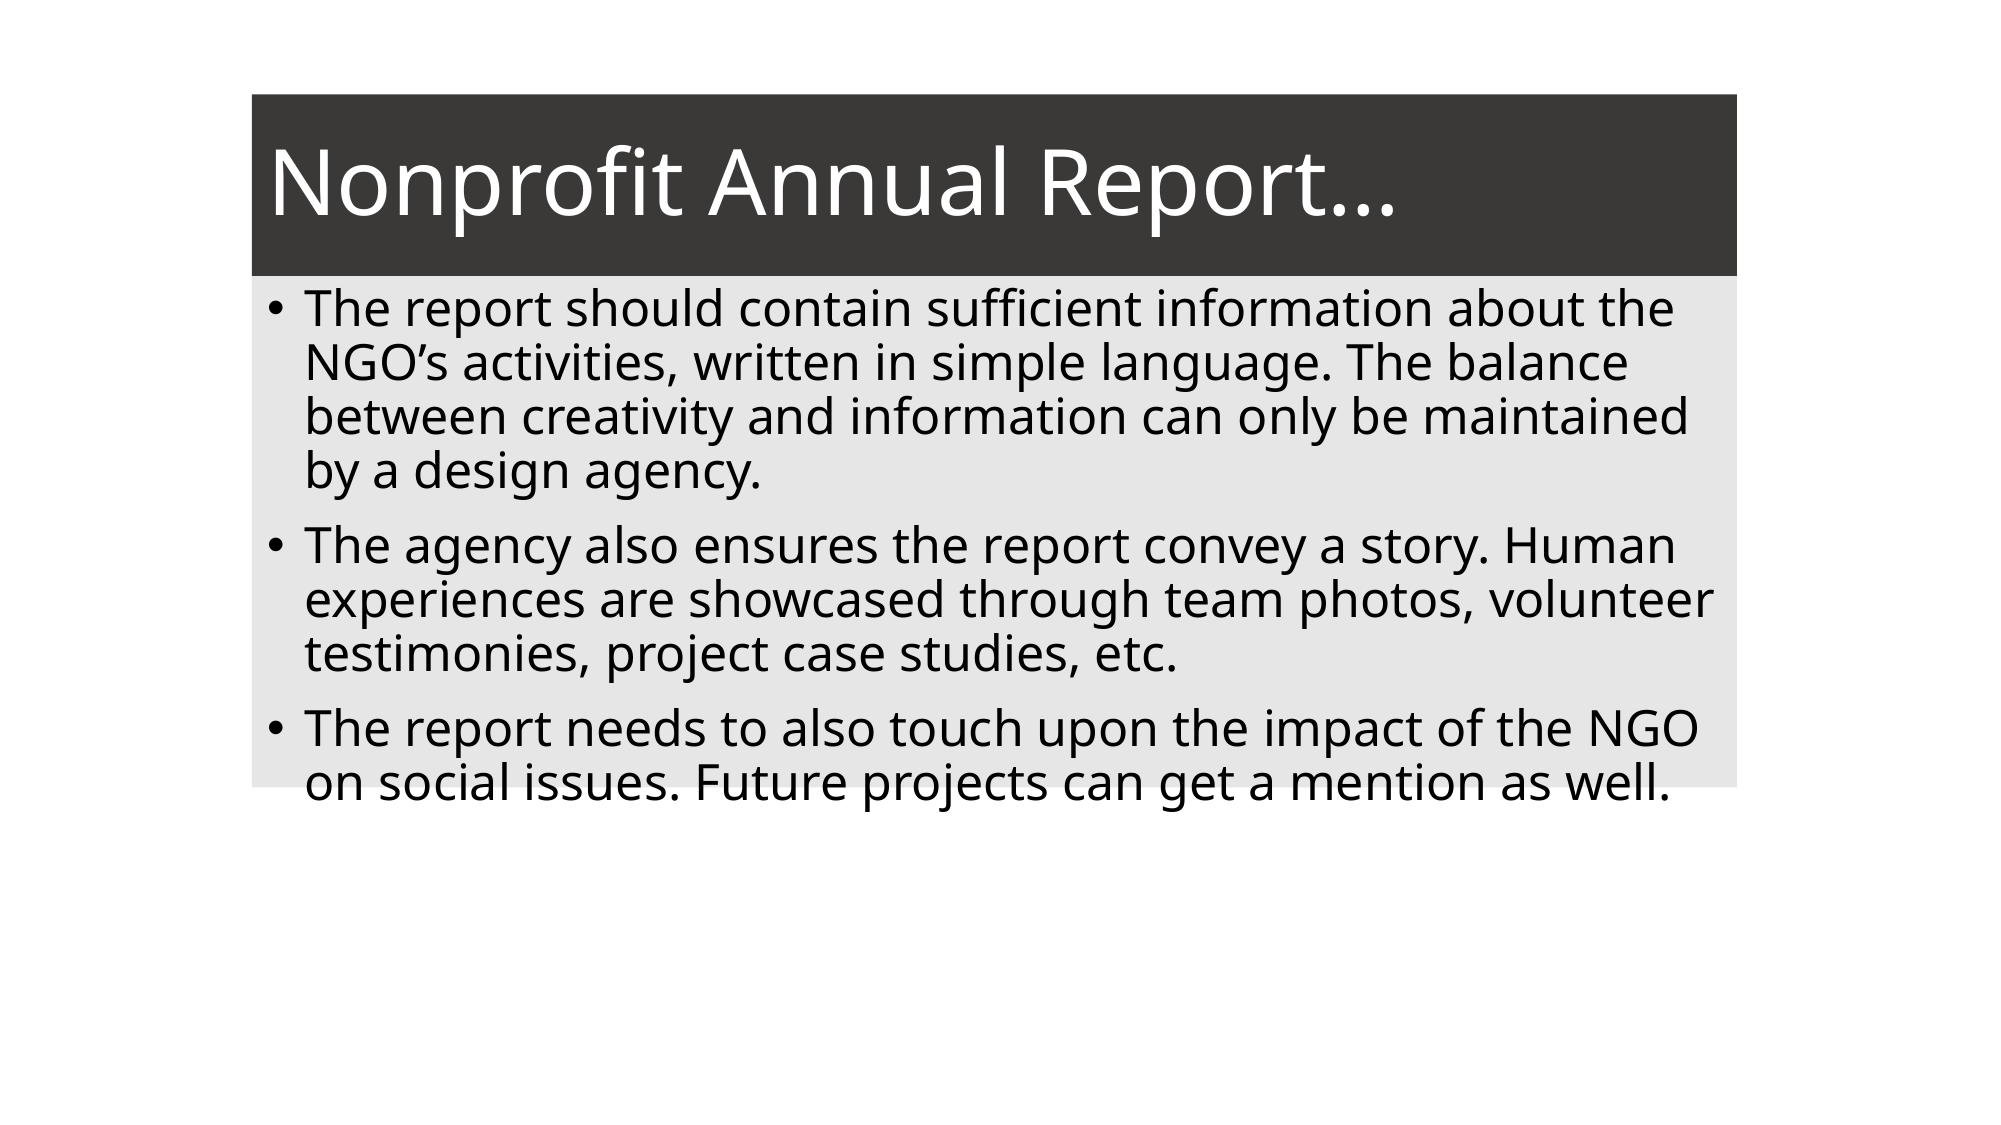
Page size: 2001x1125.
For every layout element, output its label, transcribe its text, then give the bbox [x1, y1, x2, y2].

list The report should contain sufficient information about the NGO’s activities, written in simple language. The balance between creativity and information can only be maintained by a design agency. The agency also ensures the report convey a story. Human experiences are showcased through team photos, volunteer testimonies, project case studies, etc. The report needs to also touch upon the impact of the NGO on social issues. Future projects can get a mention as well. [251, 276, 1737, 788]
title Nonprofit Annual Report… [251, 94, 1737, 276]
